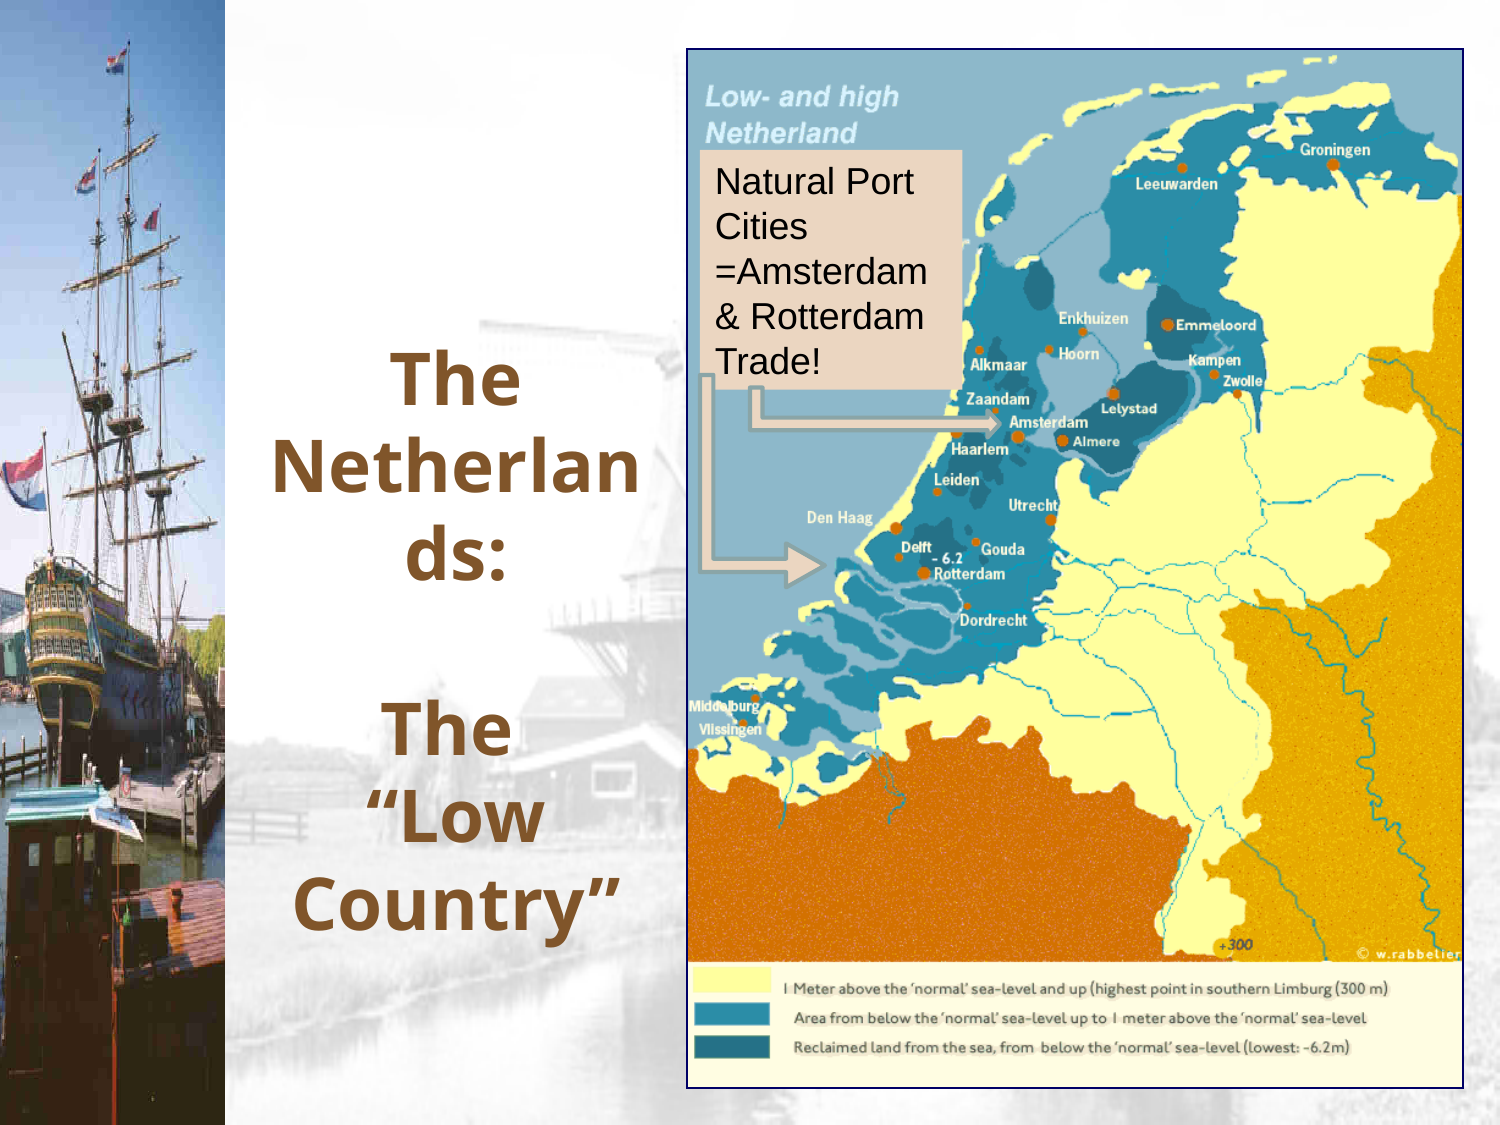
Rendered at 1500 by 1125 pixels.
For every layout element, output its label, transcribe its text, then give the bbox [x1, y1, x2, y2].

picture [0, 0, 225, 1125]
picture [687, 49, 1463, 1088]
text_box The Netherlands: The “Low Country” [237, 324, 675, 953]
